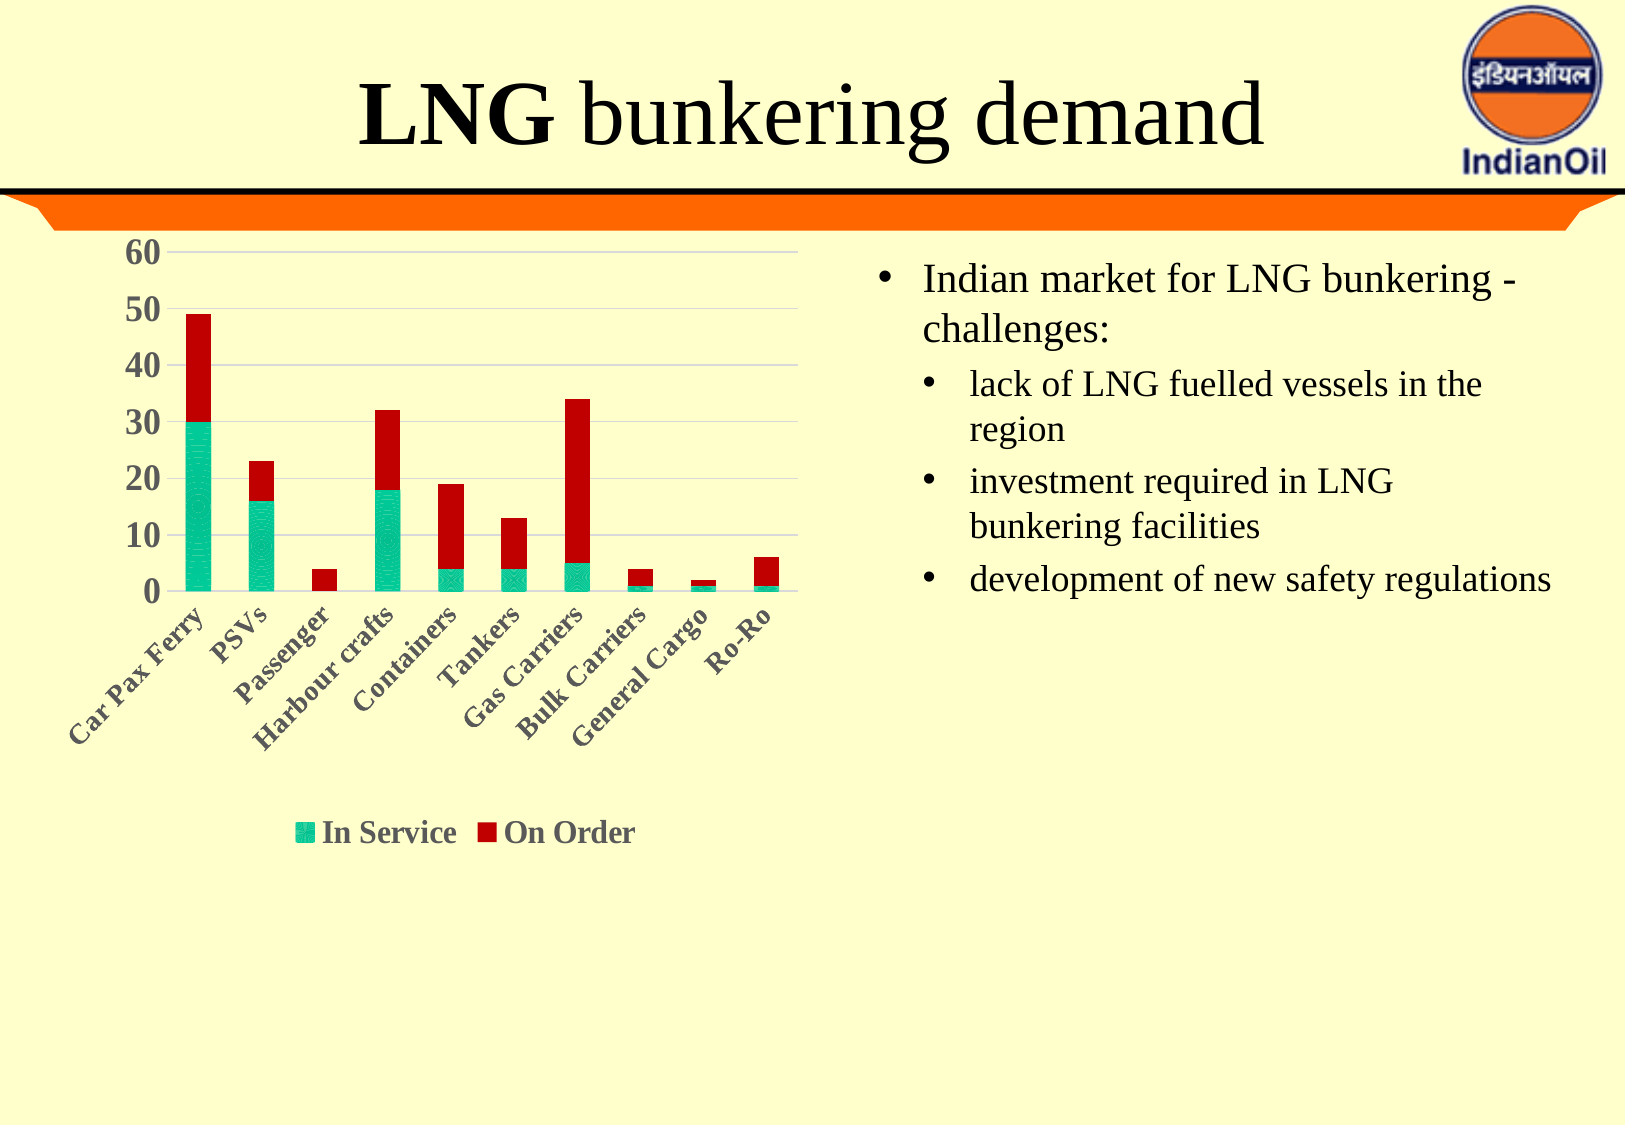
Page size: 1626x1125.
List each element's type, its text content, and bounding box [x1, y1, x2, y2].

title LNG bunkering demand [81, 45, 1544, 233]
list Indian market for LNG bunkering - challenges: lack of LNG fuelled vessels in the region investment required in LNG bunkering facilities development of new safety regulations [862, 243, 1568, 811]
text_box [121, 793, 1227, 913]
chart [59, 231, 839, 858]
picture [1448, 0, 1625, 186]
